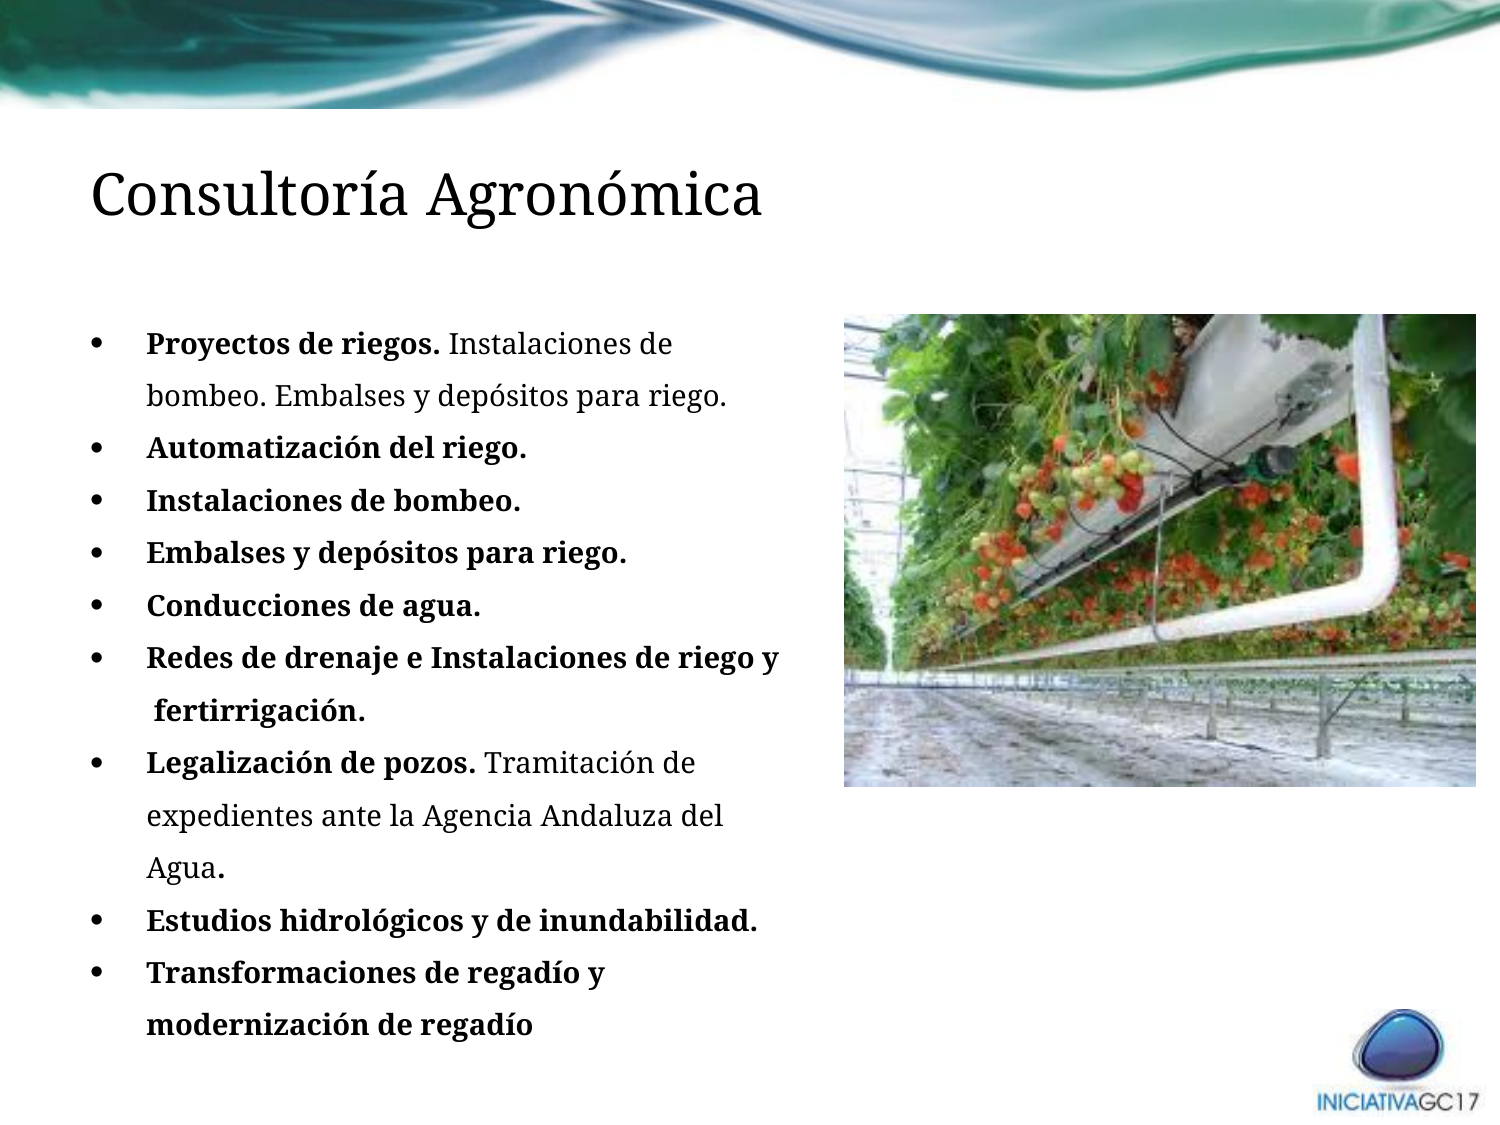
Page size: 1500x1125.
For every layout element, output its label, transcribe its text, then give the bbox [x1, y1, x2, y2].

picture [1312, 1009, 1487, 1117]
picture [0, 0, 1500, 109]
picture [844, 314, 1476, 788]
title Consultoría Agronómica [75, 149, 1425, 300]
list Proyectos de riegos. Instalaciones de bombeo. Embalses y depósitos para riego. Automatización del riego. Instalaciones de bombeo. Embalses y depósitos para riego. Conducciones de agua. Redes de drenaje e Instalaciones de riego y fertirrigación. Legalización de pozos. Tramitación de expedientes ante la Agencia Andaluza del Agua. Estudios hidrológicos y de inundabilidad. Transformaciones de regadío y modernización de regadío [75, 299, 798, 1083]
